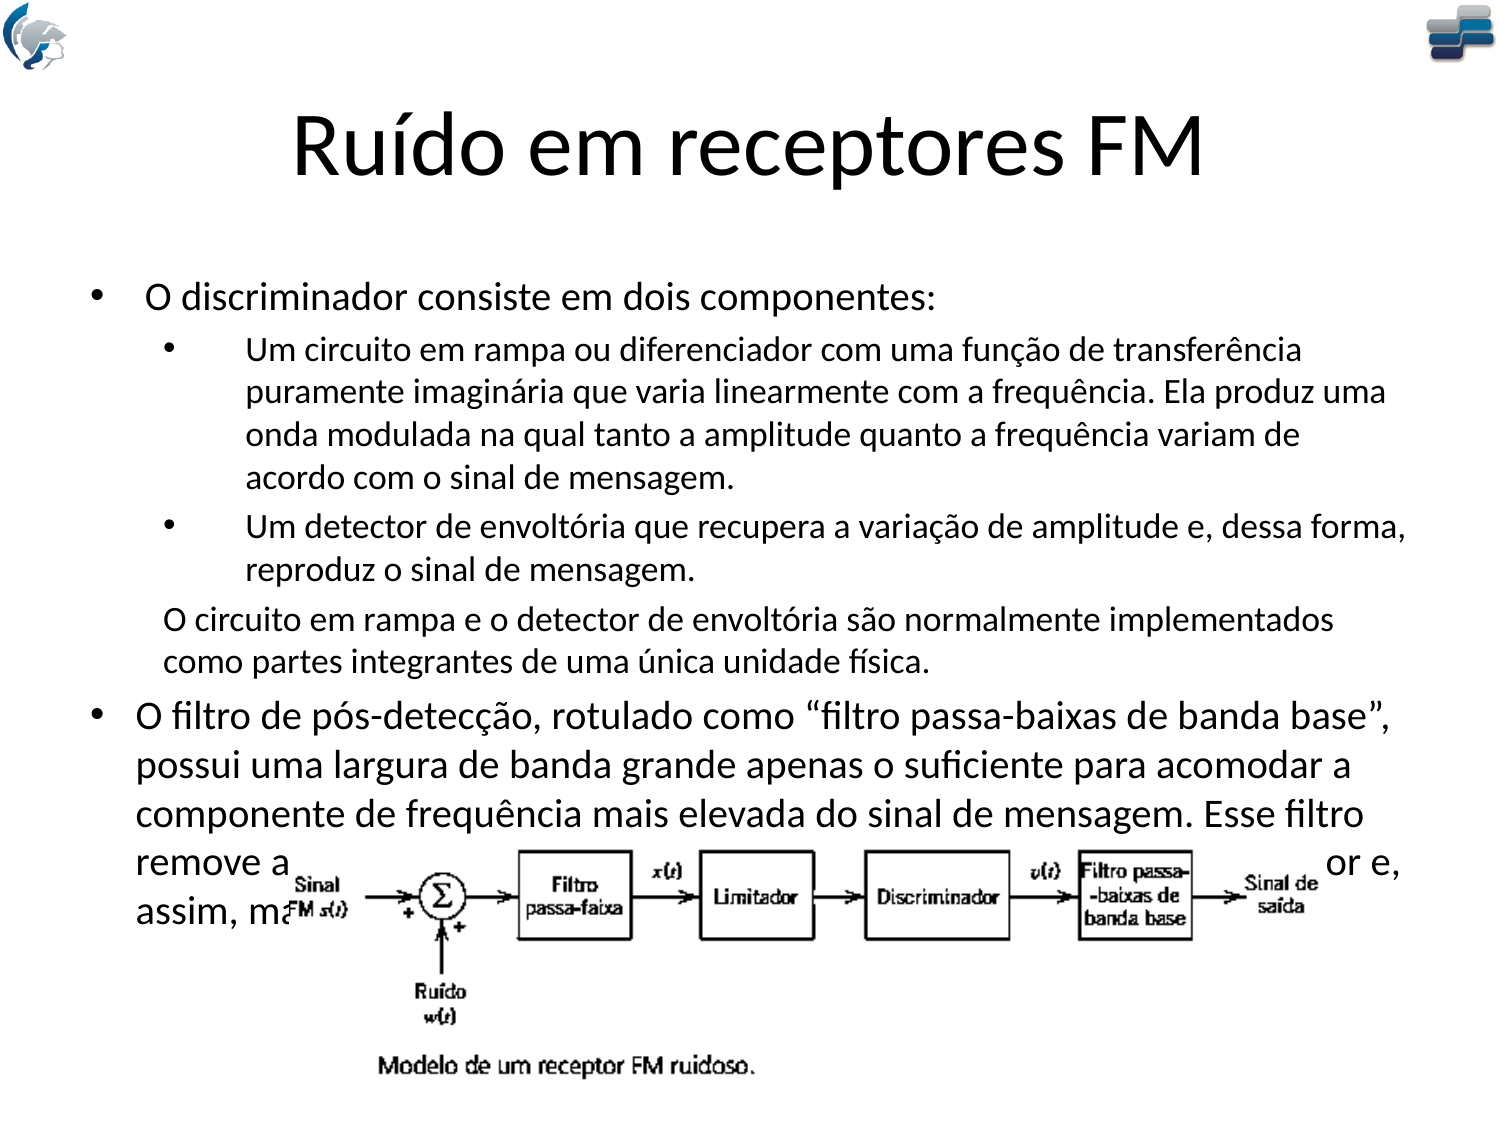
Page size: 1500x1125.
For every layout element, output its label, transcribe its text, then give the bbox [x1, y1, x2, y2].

title Ruído em receptores FM [75, 45, 1425, 233]
picture [1423, 3, 1500, 67]
list O discriminador consiste em dois componentes: Um circuito em rampa ou diferenciador com uma função de transferência puramente imaginária que varia linearmente com a frequência. Ela produz uma onda modulada na qual tanto a amplitude quanto a frequência variam de acordo com o sinal de mensagem. Um detector de envoltória que recupera a variação de amplitude e, dessa forma, reproduz o sinal de mensagem. O circuito em rampa e o detector de envoltória são normalmente implementados como partes integrantes de uma única unidade física. O filtro de pós-detecção, rotulado como “filtro passa-baixas de banda base”, possui uma largura de banda grande apenas o suficiente para acomodar a componente de frequência mais elevada do sinal de mensagem. Esse filtro remove as componentes de ruído fora de banda na saída do discriminador e, assim, mantém o efeito do ruído de saída em um mínimo. [75, 262, 1425, 953]
picture [289, 845, 1327, 1083]
picture [0, 2, 77, 72]
